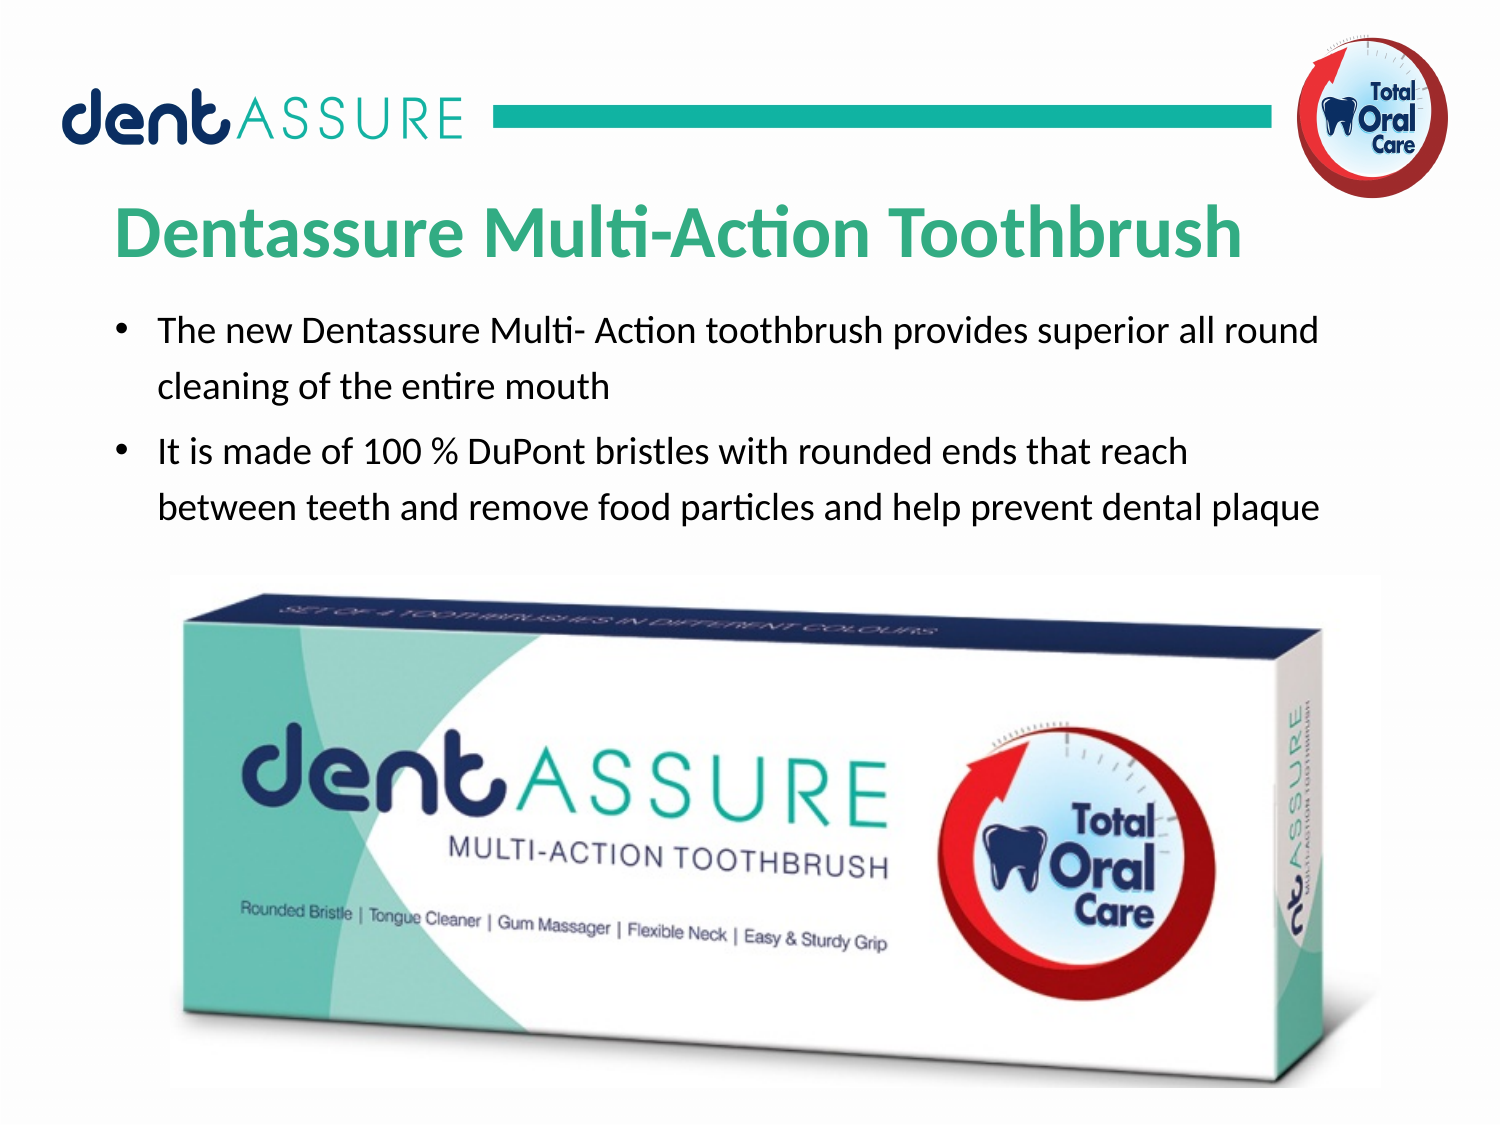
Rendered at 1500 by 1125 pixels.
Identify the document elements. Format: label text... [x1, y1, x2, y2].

picture [0, 0, 1500, 1125]
list The new Dentassure Multi- Action toothbrush provides superior all round cleaning of the entire mouth It is made of 100 % DuPont bristles with rounded ends that reach between teeth and remove food particles and help prevent dental plaque [99, 287, 1338, 588]
title Dentassure Multi-Action Toothbrush [99, 158, 1263, 287]
